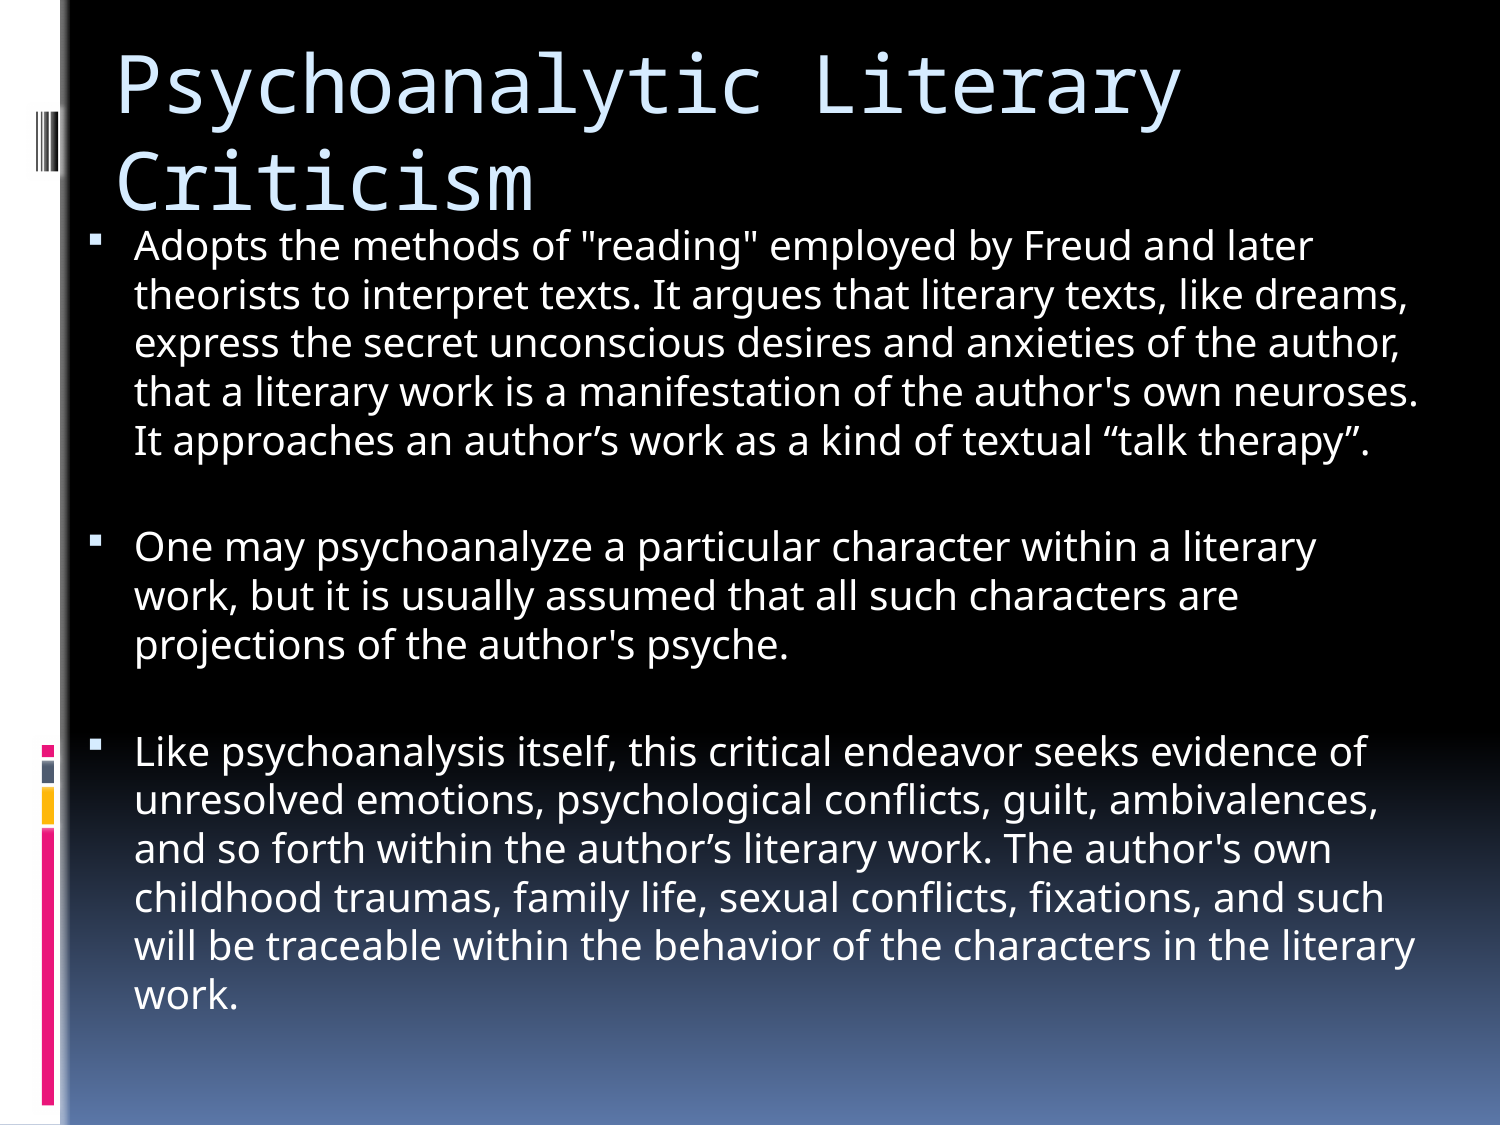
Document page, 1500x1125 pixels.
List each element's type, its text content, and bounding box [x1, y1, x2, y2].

list Adopts the methods of "reading" employed by Freud and later theorists to interpret texts. It argues that literary texts, like dreams, express the secret unconscious desires and anxieties of the author, that a literary work is a manifestation of the author's own neuroses. It approaches an author’s work as a kind of textual “talk therapy”. One may psychoanalyze a particular character within a literary work, but it is usually assumed that all such characters are projections of the author's psyche. Like psychoanalysis itself, this critical endeavor seeks evidence of unresolved emotions, psychological conflicts, guilt, ambivalences, and so forth within the author’s literary work. The author's own childhood traumas, family life, sexual conflicts, fixations, and such will be traceable within the behavior of the characters in the literary work. [62, 212, 1438, 1063]
title Psychoanalytic Literary Criticism [99, 24, 1425, 212]
